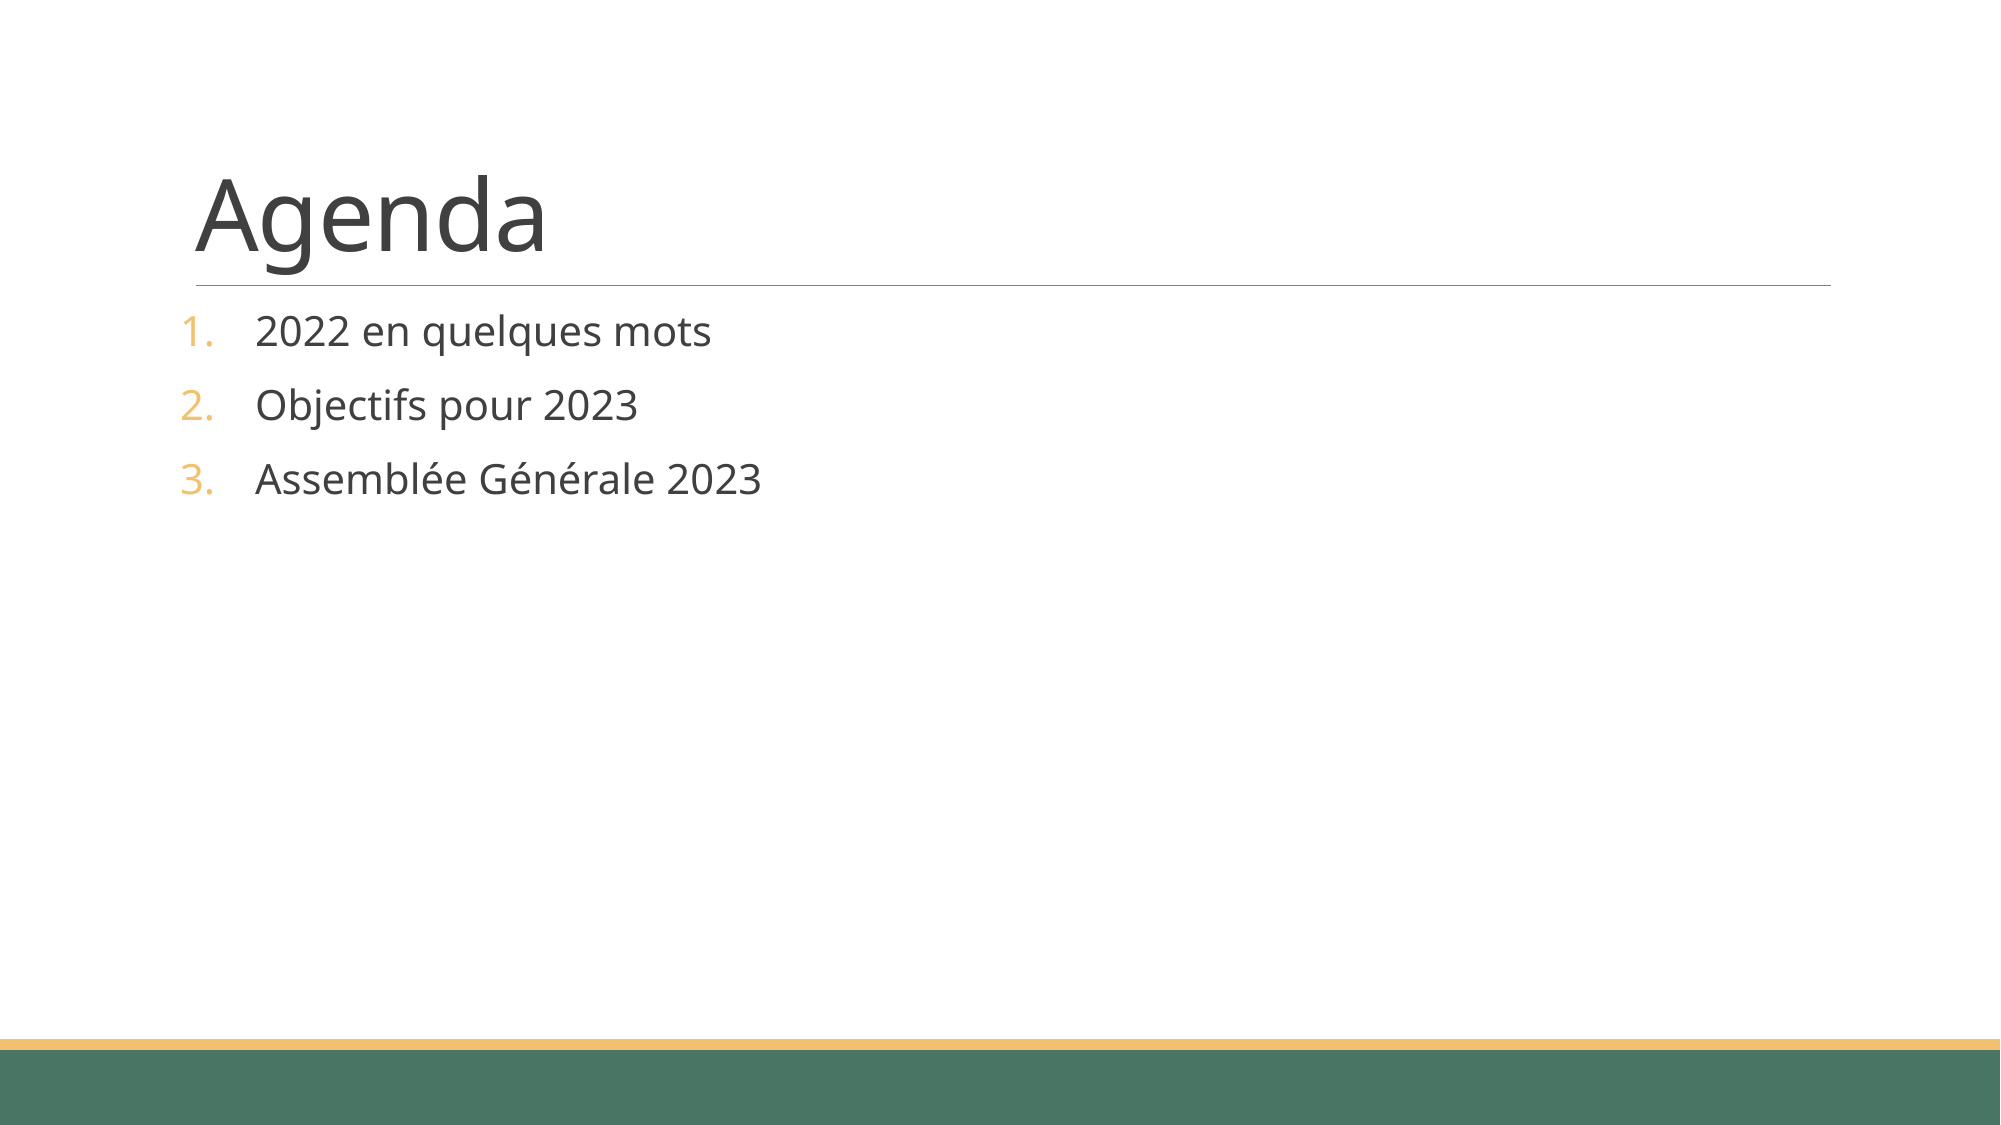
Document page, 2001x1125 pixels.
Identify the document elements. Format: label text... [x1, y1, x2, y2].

title Agenda [180, 47, 1830, 280]
list 2022 en quelques mots Objectifs pour 2023 Assemblée Générale 2023 [180, 302, 1830, 963]
